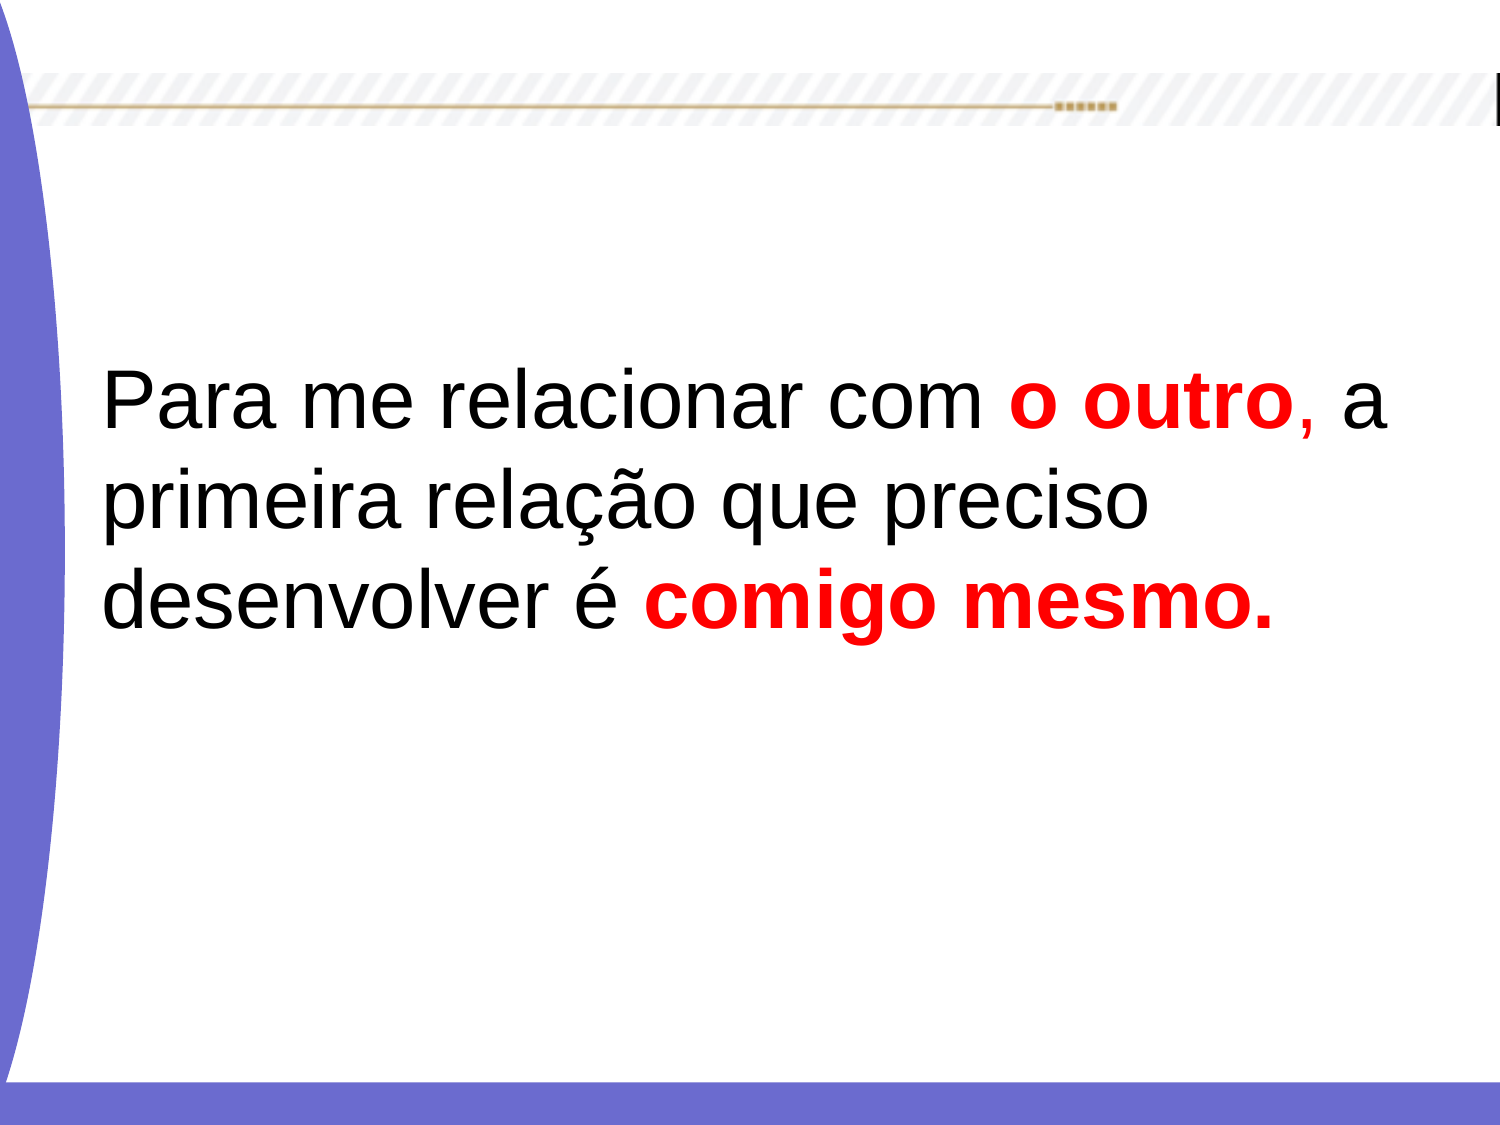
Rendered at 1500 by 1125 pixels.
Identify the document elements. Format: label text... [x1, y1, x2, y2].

text_box Para me relacionar com o outro, a primeira relação que preciso desenvolver é comigo mesmo. [86, 337, 1471, 753]
picture [22, 73, 1500, 126]
